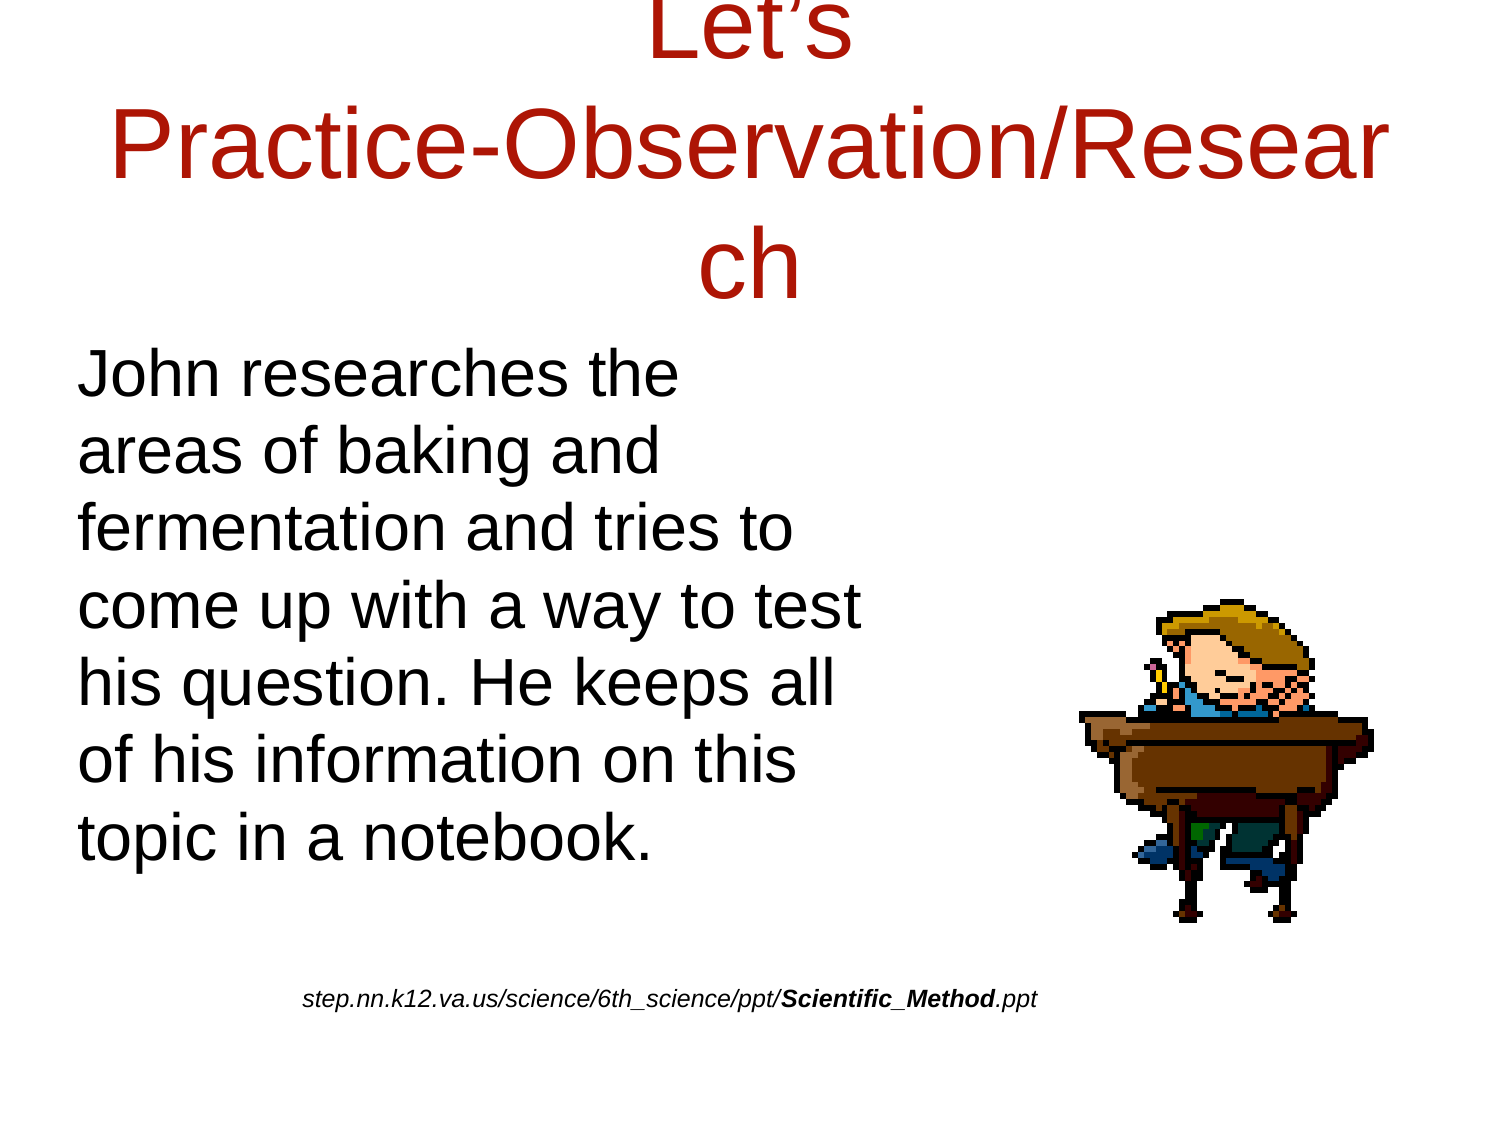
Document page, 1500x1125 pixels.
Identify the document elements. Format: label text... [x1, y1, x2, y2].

list John researches the areas of baking and fermentation and tries to come up with a way to test his question. He keeps all of his information on this topic in a notebook. [62, 337, 1013, 1056]
title Let’s Practice-Observation/Research [74, 44, 1426, 233]
picture [1062, 312, 1427, 923]
text_box step.nn.k12.va.us/science/6th_science/ppt/Scientific_Method.ppt [287, 962, 1213, 1023]
